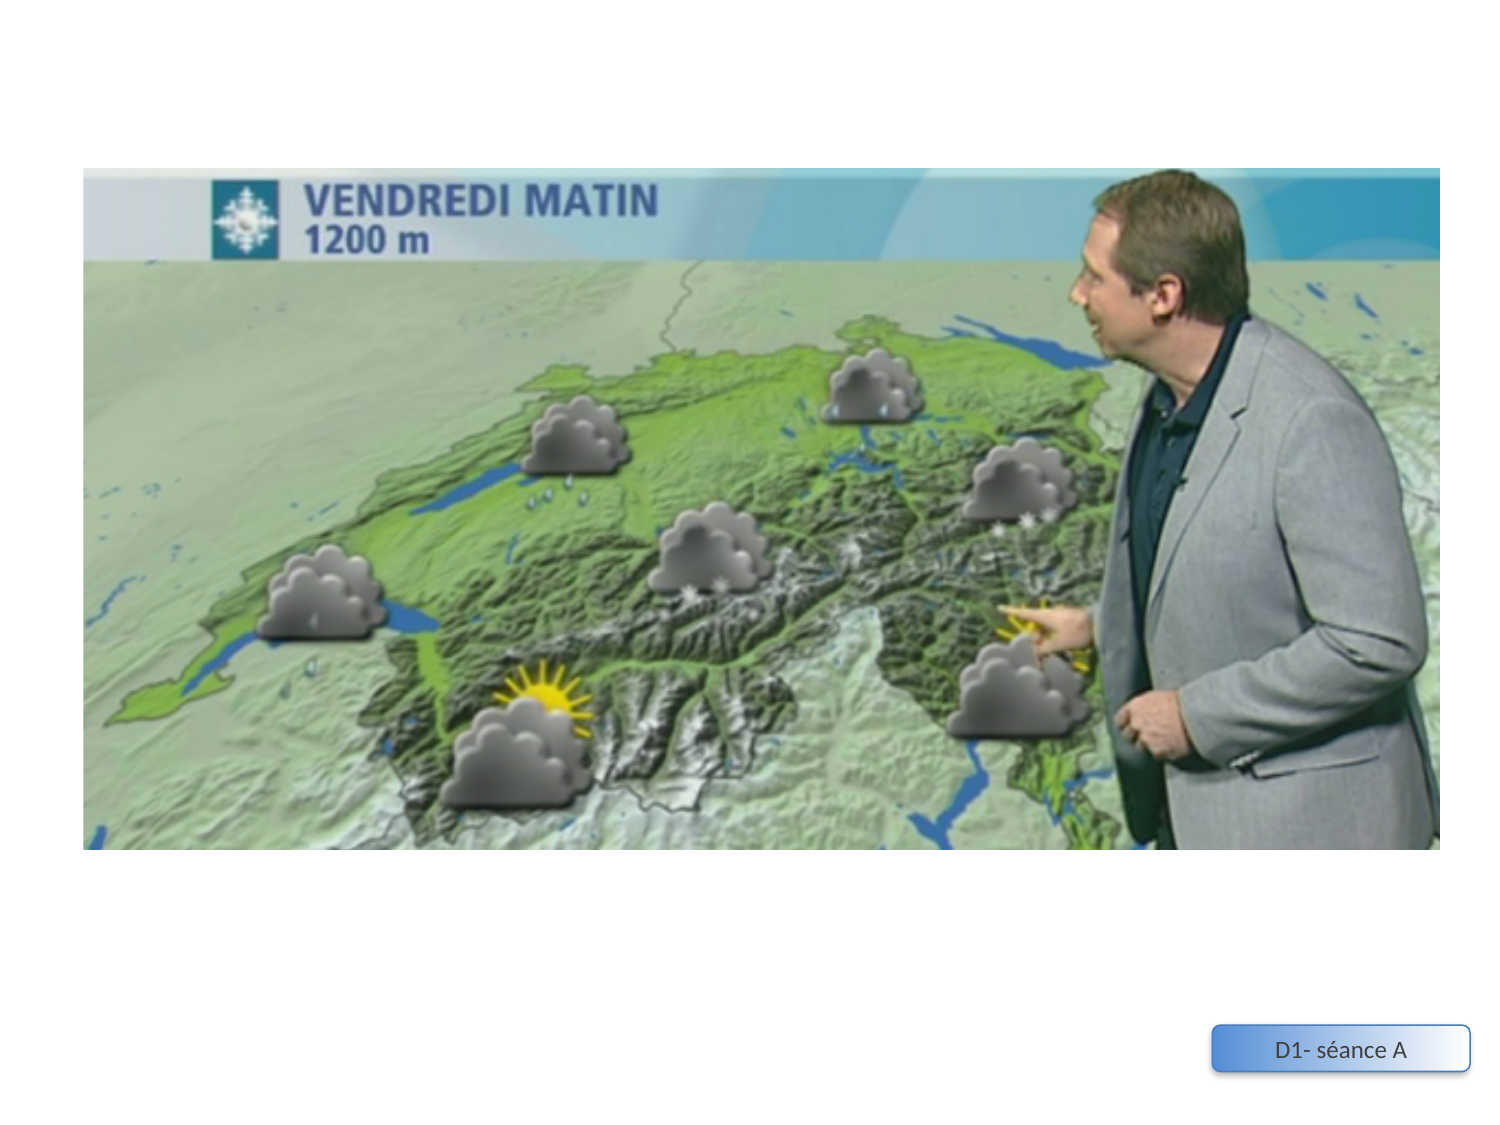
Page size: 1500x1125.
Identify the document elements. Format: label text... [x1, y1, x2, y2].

text_box D1- séance A [1211, 1024, 1471, 1073]
picture [83, 168, 1440, 851]
